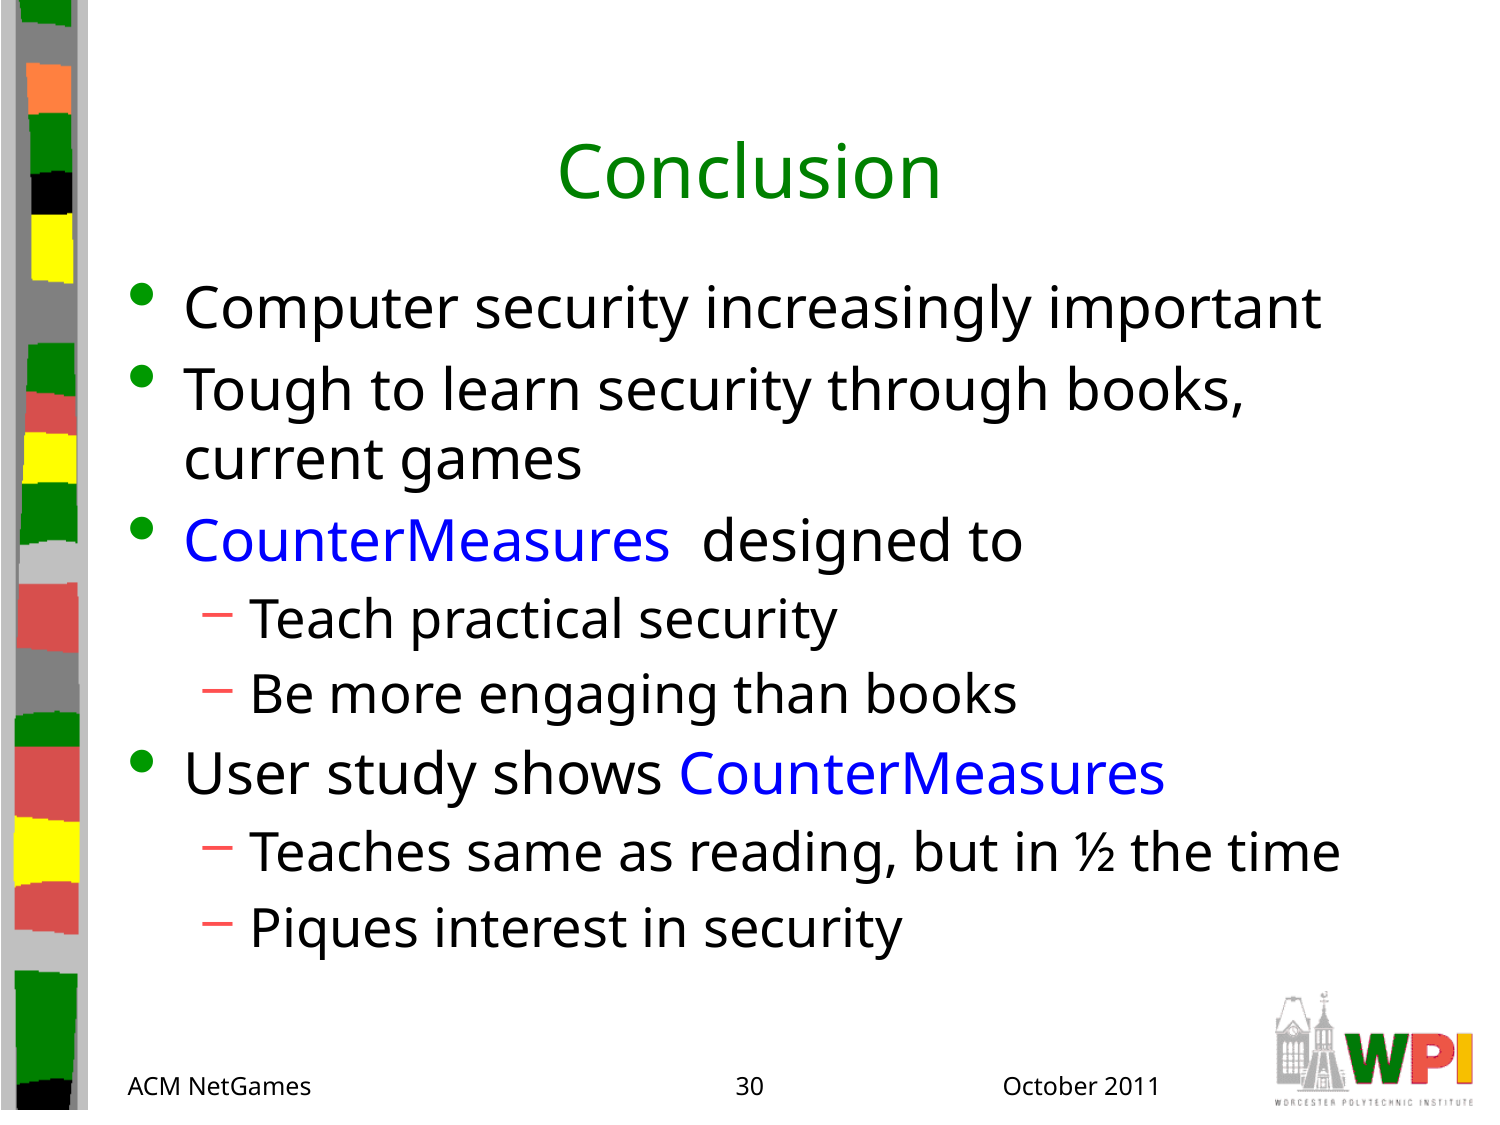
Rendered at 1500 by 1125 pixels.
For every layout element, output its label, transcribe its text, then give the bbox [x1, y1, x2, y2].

footer ACM NetGames [112, 1062, 593, 1101]
picture [1275, 991, 1475, 1107]
list Computer security increasingly important Tough to learn security through books, current games CounterMeasures designed to Teach practical security Be more engaging than books User study shows CounterMeasures Teaches same as reading, but in ½ the time Piques interest in security [112, 262, 1425, 963]
title Conclusion [112, 75, 1388, 262]
picture [0, 0, 88, 1110]
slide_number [987, 1062, 1301, 1104]
slide_number 30 [593, 1062, 907, 1101]
